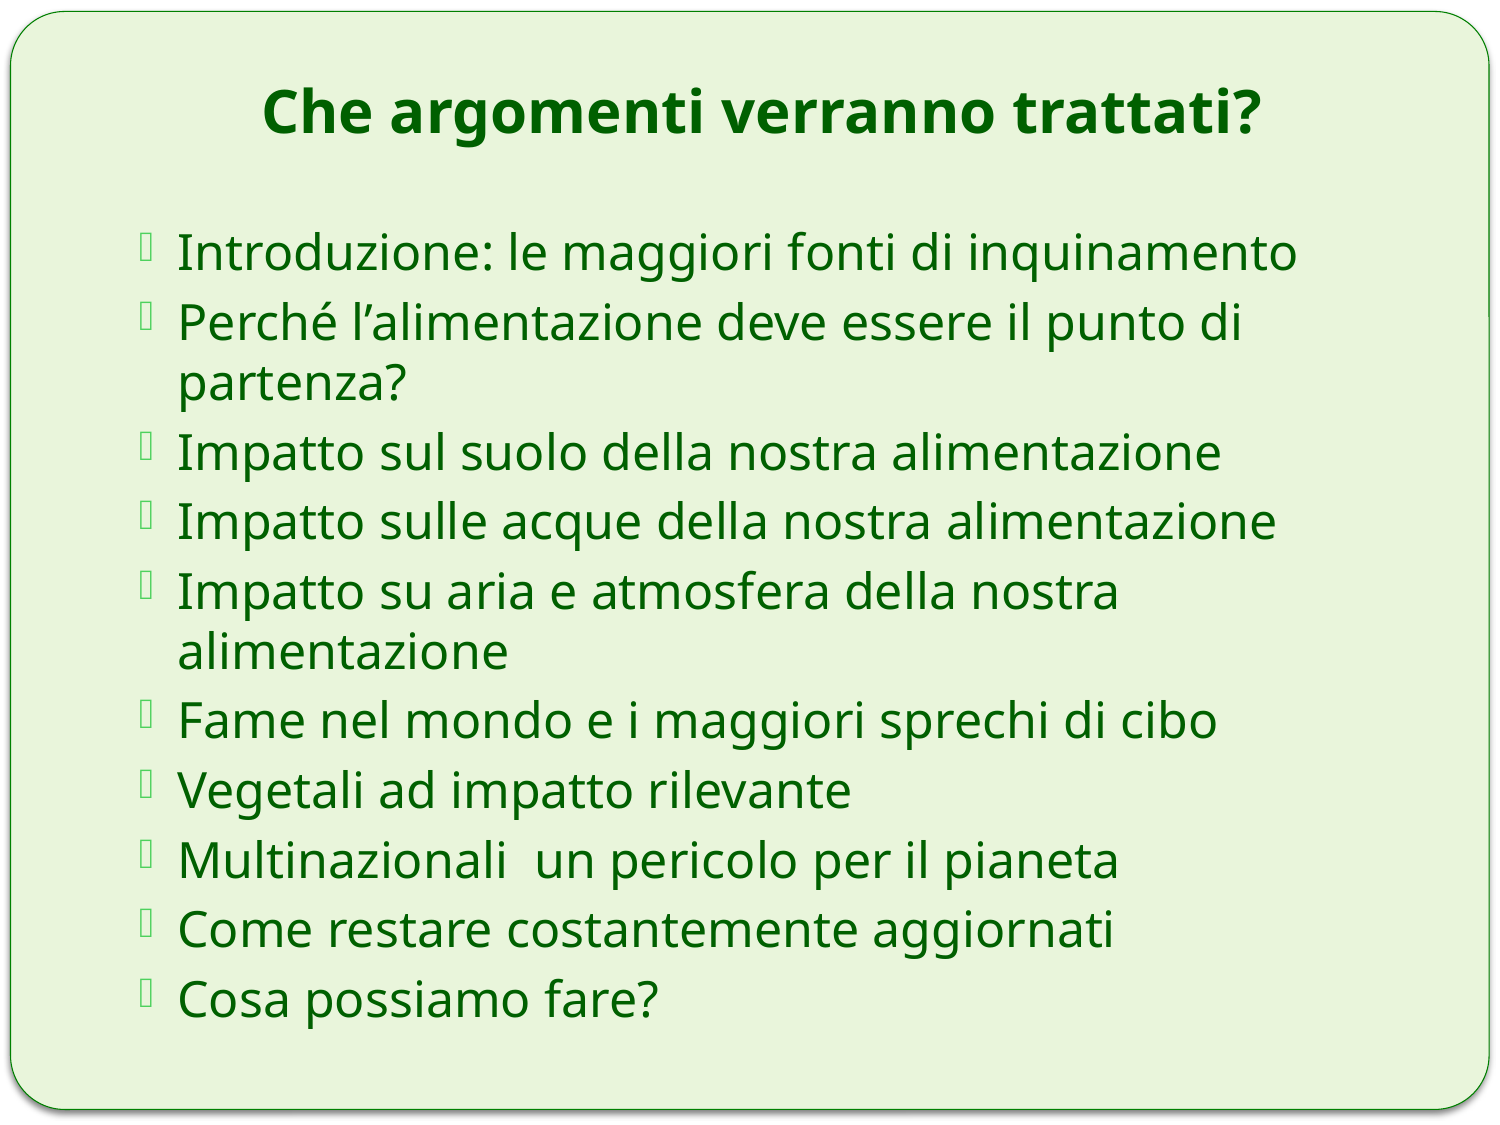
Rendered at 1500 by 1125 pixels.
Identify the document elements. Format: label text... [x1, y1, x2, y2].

list Che argomenti verranno trattati? Introduzione: le maggiori fonti di inquinamento Perché l’alimentazione deve essere il punto di partenza? Impatto sul suolo della nostra alimentazione Impatto sulle acque della nostra alimentazione Impatto su aria e atmosfera della nostra alimentazione Fame nel mondo e i maggiori sprechi di cibo Vegetali ad impatto rilevante Multinazionali un pericolo per il pianeta Come restare costantemente aggiornati Cosa possiamo fare? [123, 66, 1400, 1047]
